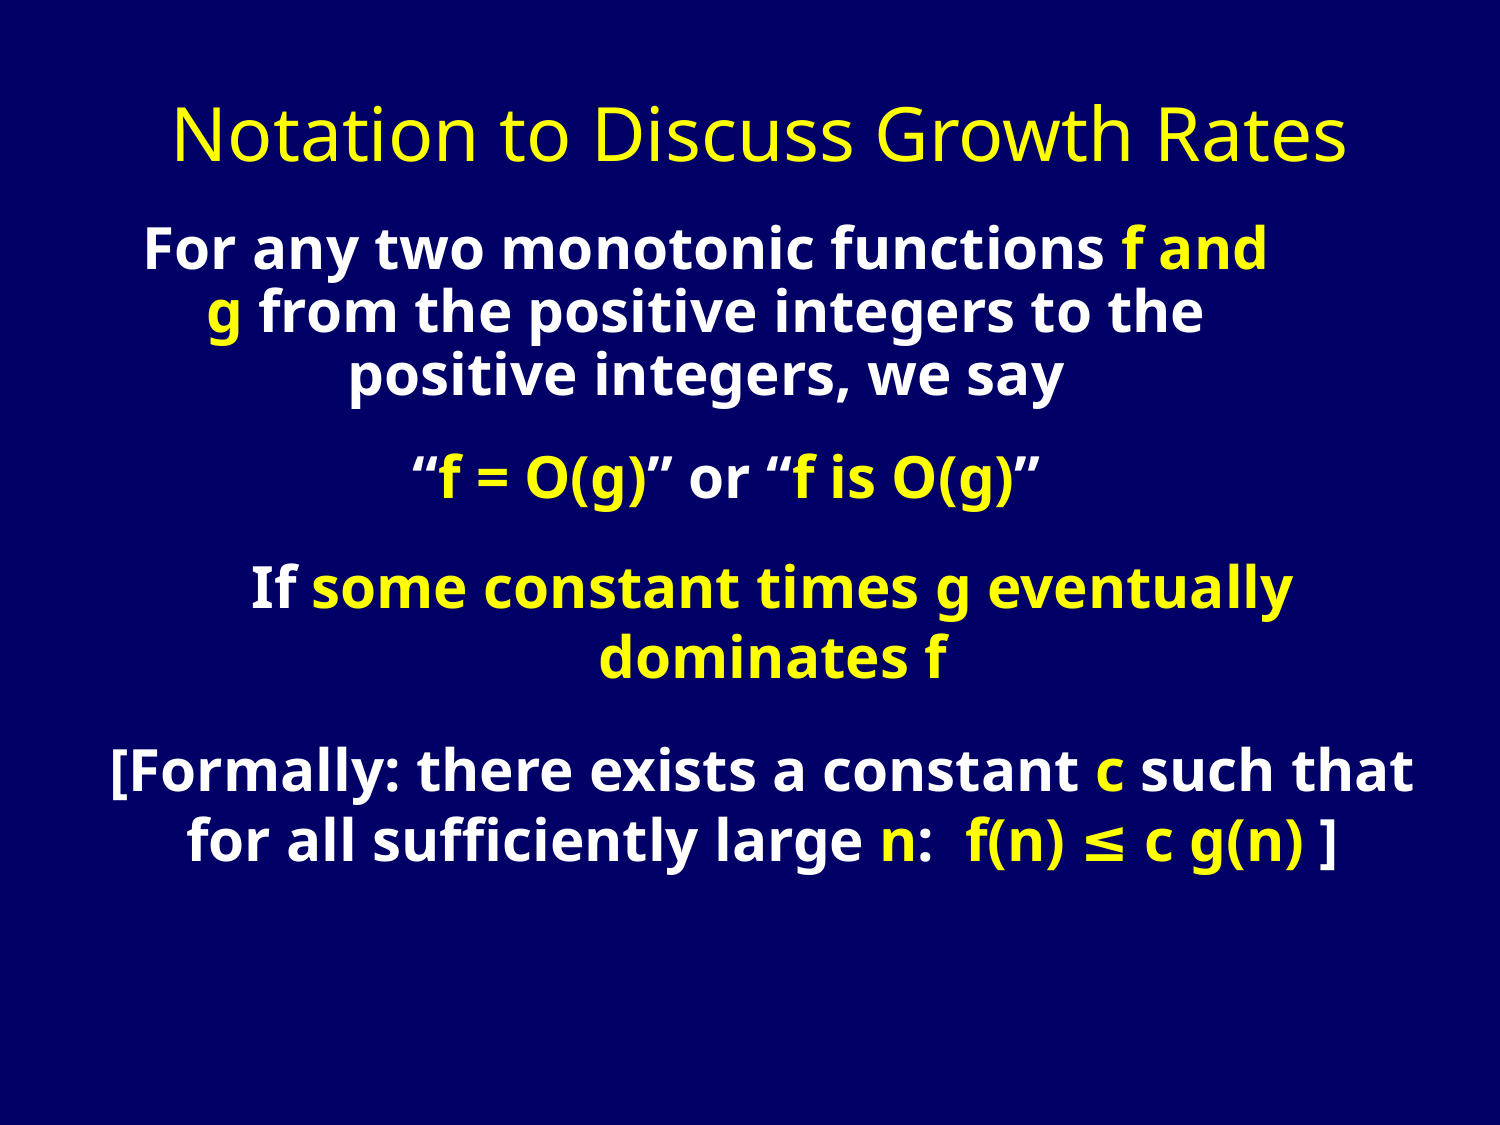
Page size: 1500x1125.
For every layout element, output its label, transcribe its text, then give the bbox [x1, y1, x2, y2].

text_box [Formally: there exists a constant c such that for all sufficiently large n: f(n) ≤ c g(n) ] [37, 725, 1488, 881]
text_box For any two monotonic functions f and g from the positive integers to the positive integers, we say [85, 211, 1327, 416]
text_box “f = O(g)” or “f is O(g)” [367, 432, 1086, 518]
title Notation to Discuss Growth Rates [69, 37, 1452, 226]
text_box If some constant times g eventually dominates f [85, 542, 1461, 698]
